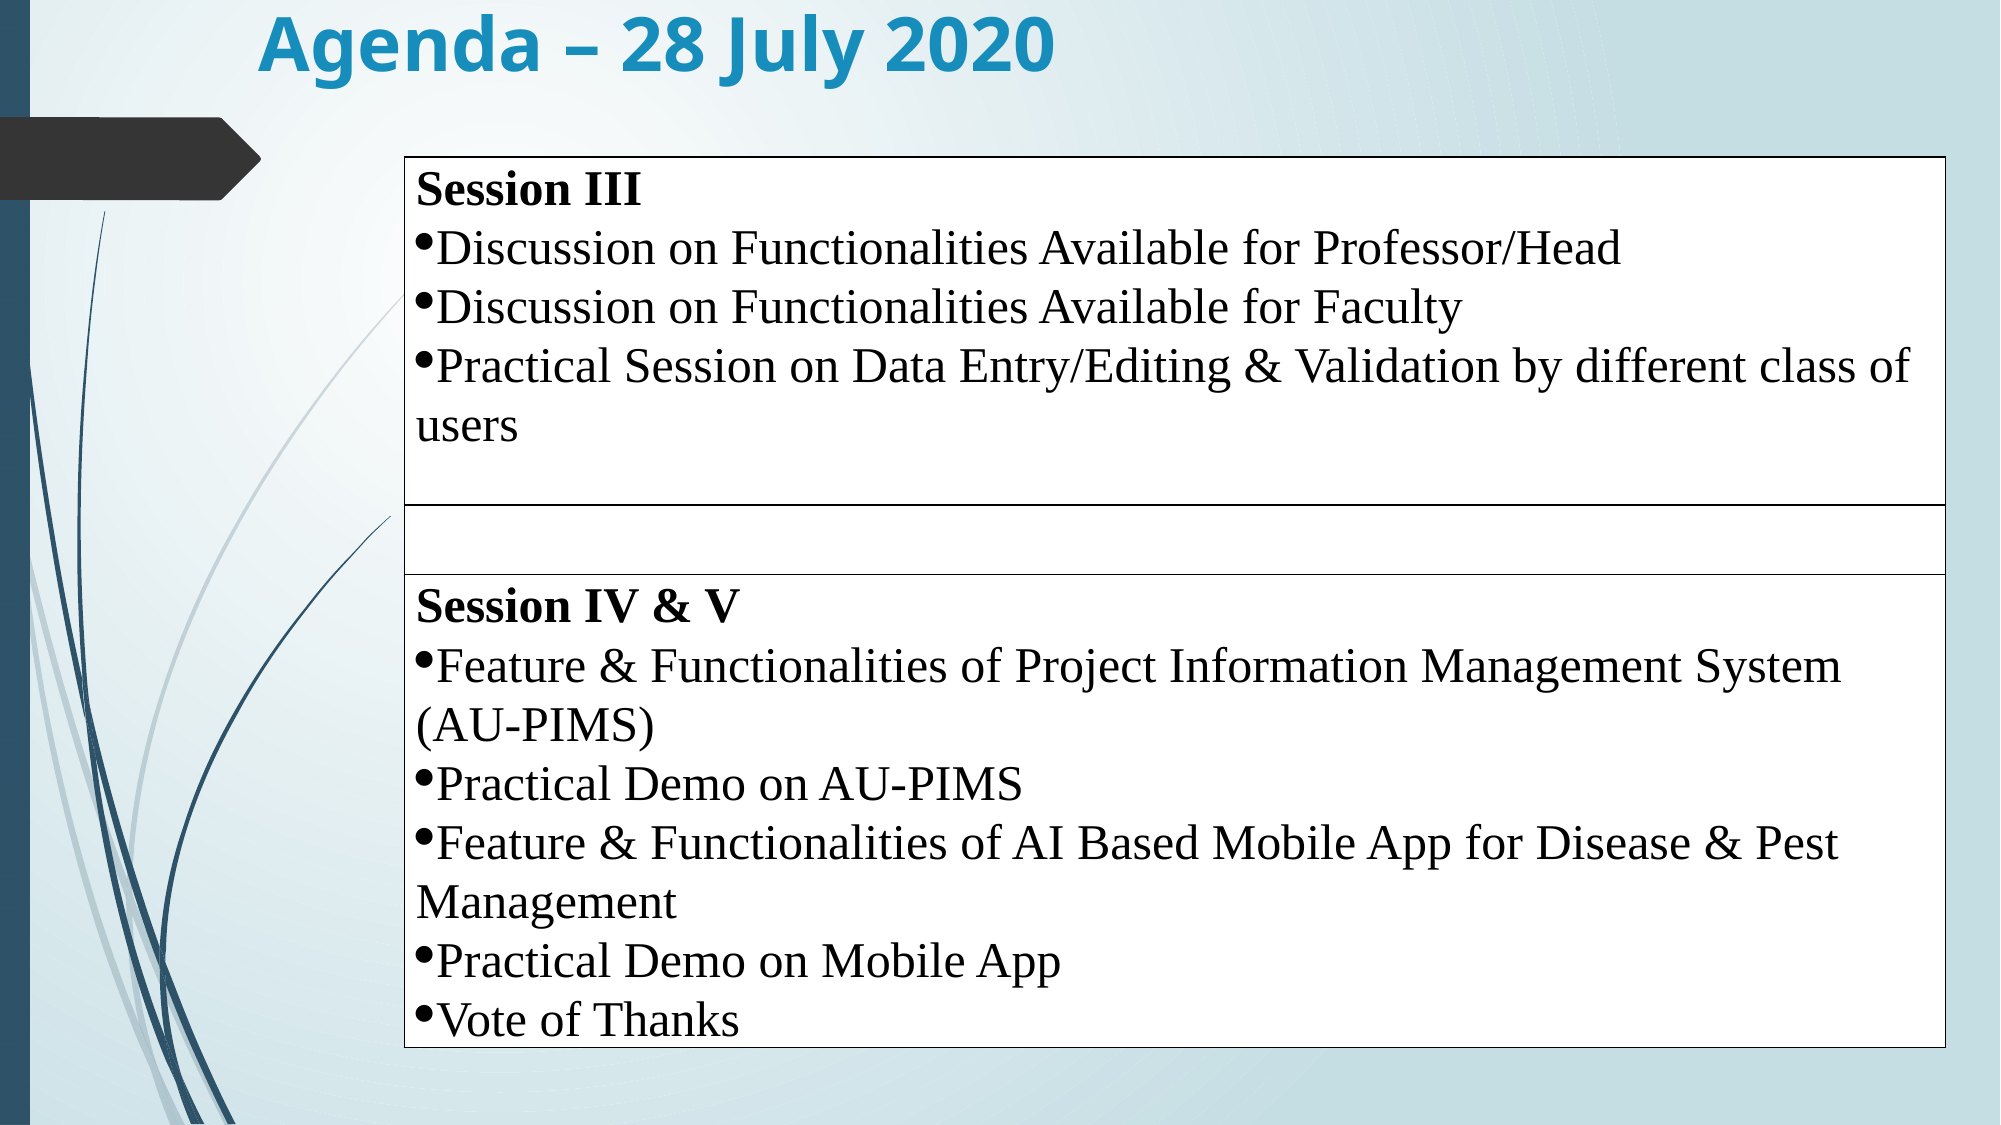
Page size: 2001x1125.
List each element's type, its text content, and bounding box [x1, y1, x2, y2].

table_header Session III Discussion on Functionalities Available for Professor/Head Discussion on Functionalities Available for Faculty Practical Session on Data Entry/Editing & Validation by different class of users [405, 158, 1945, 504]
title Agenda – 28 July 2020 [243, 0, 1887, 173]
table_cell [405, 506, 1945, 574]
table_cell Session IV & V Feature & Functionalities of Project Information Management System (AU-PIMS) Practical Demo on AU-PIMS Feature & Functionalities of AI Based Mobile App for Disease & Pest Management Practical Demo on Mobile App Vote of Thanks [405, 575, 1945, 1047]
